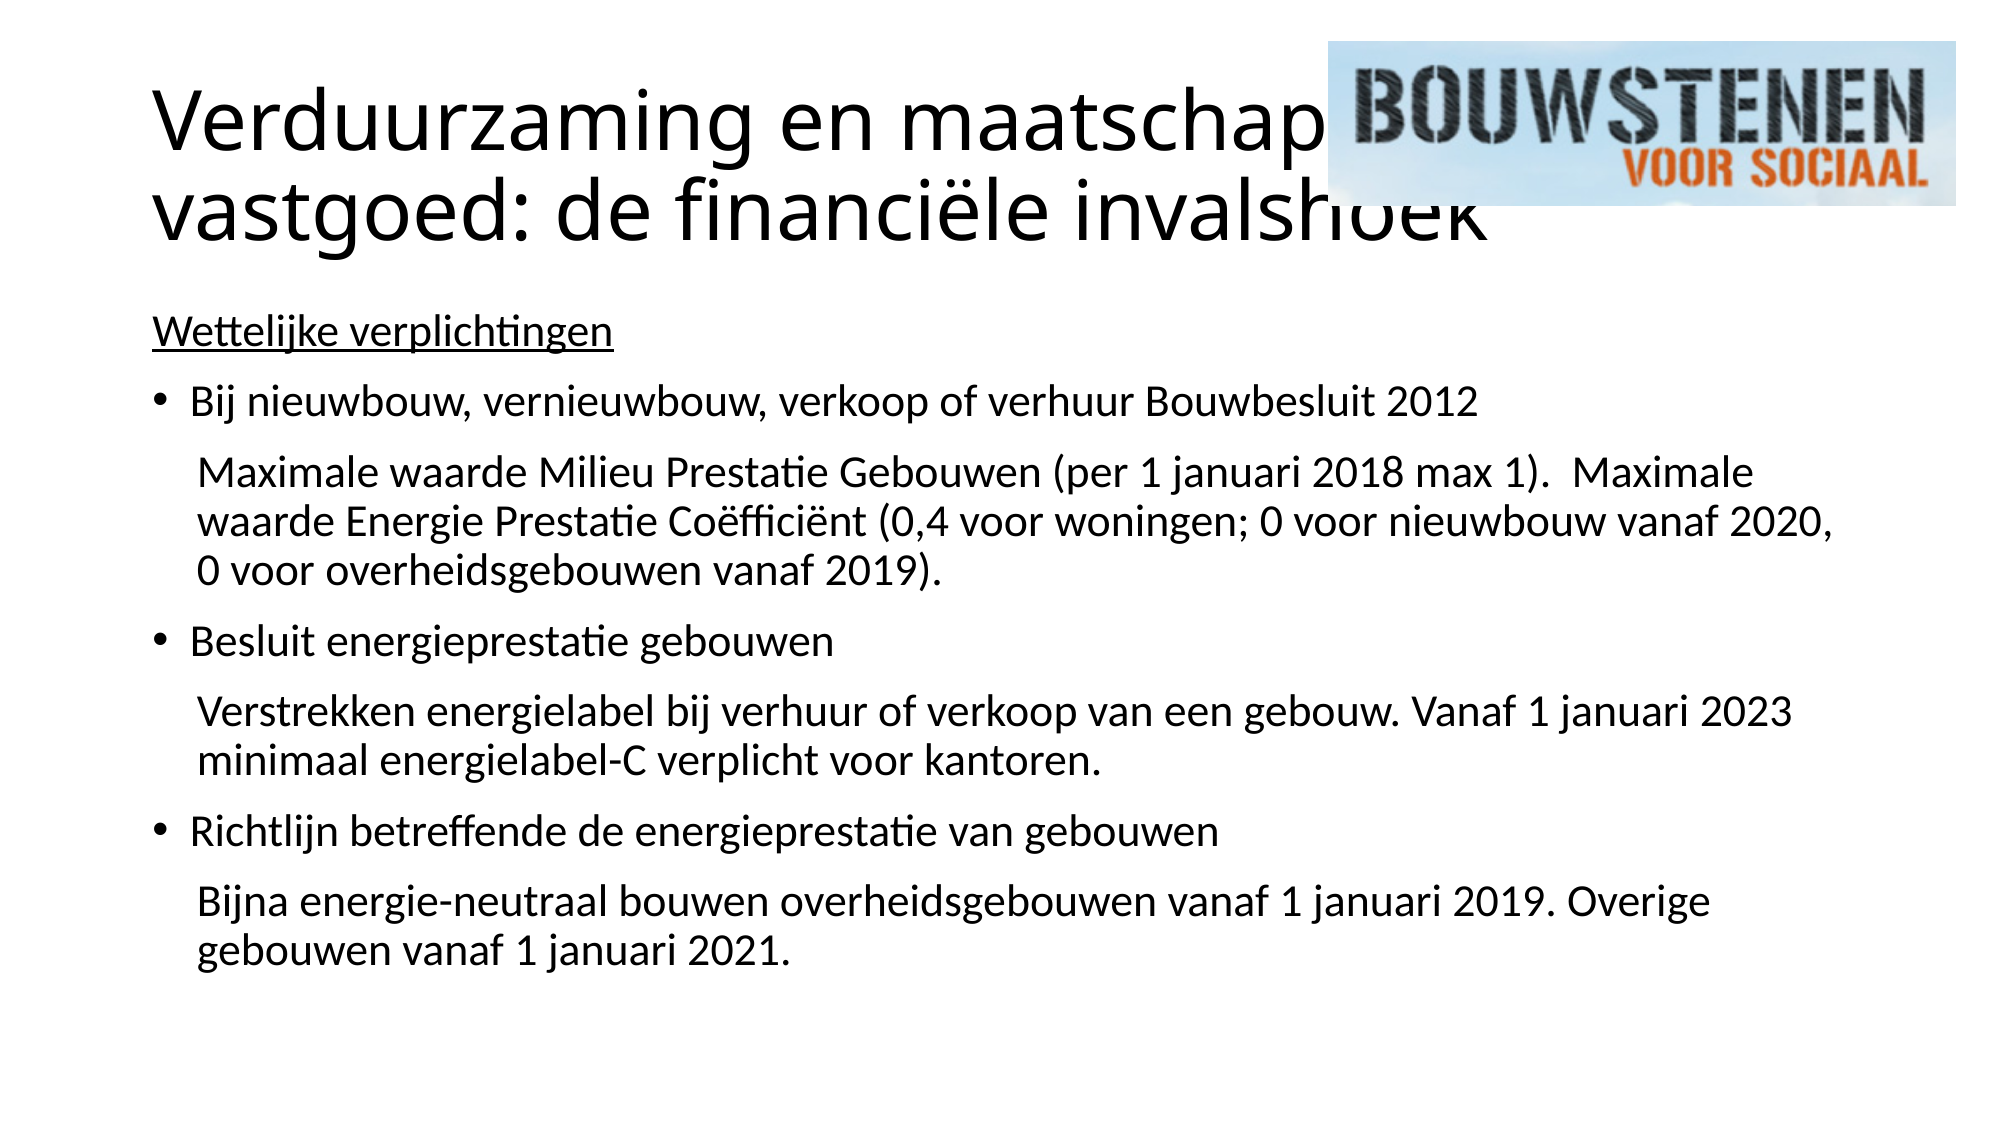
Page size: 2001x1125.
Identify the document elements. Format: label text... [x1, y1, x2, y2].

list Wettelijke verplichtingen Bij nieuwbouw, vernieuwbouw, verkoop of verhuur Bouwbesluit 2012 Maximale waarde Milieu Prestatie Gebouwen (per 1 januari 2018 max 1). Maximale waarde Energie Prestatie Coëfficiënt (0,4 voor woningen; 0 voor nieuwbouw vanaf 2020, 0 voor overheidsgebouwen vanaf 2019). Besluit energieprestatie gebouwen Verstrekken energielabel bij verhuur of verkoop van een gebouw. Vanaf 1 januari 2023 minimaal energielabel-C verplicht voor kantoren. Richtlijn betreffende de energieprestatie van gebouwen Bijna energie-neutraal bouwen overheidsgebouwen vanaf 1 januari 2019. Overige gebouwen vanaf 1 januari 2021. [137, 299, 1863, 1014]
picture [1328, 41, 1956, 206]
title Verduurzaming en maatschappelijk vastgoed: de financiële invalshoek [137, 59, 1863, 278]
